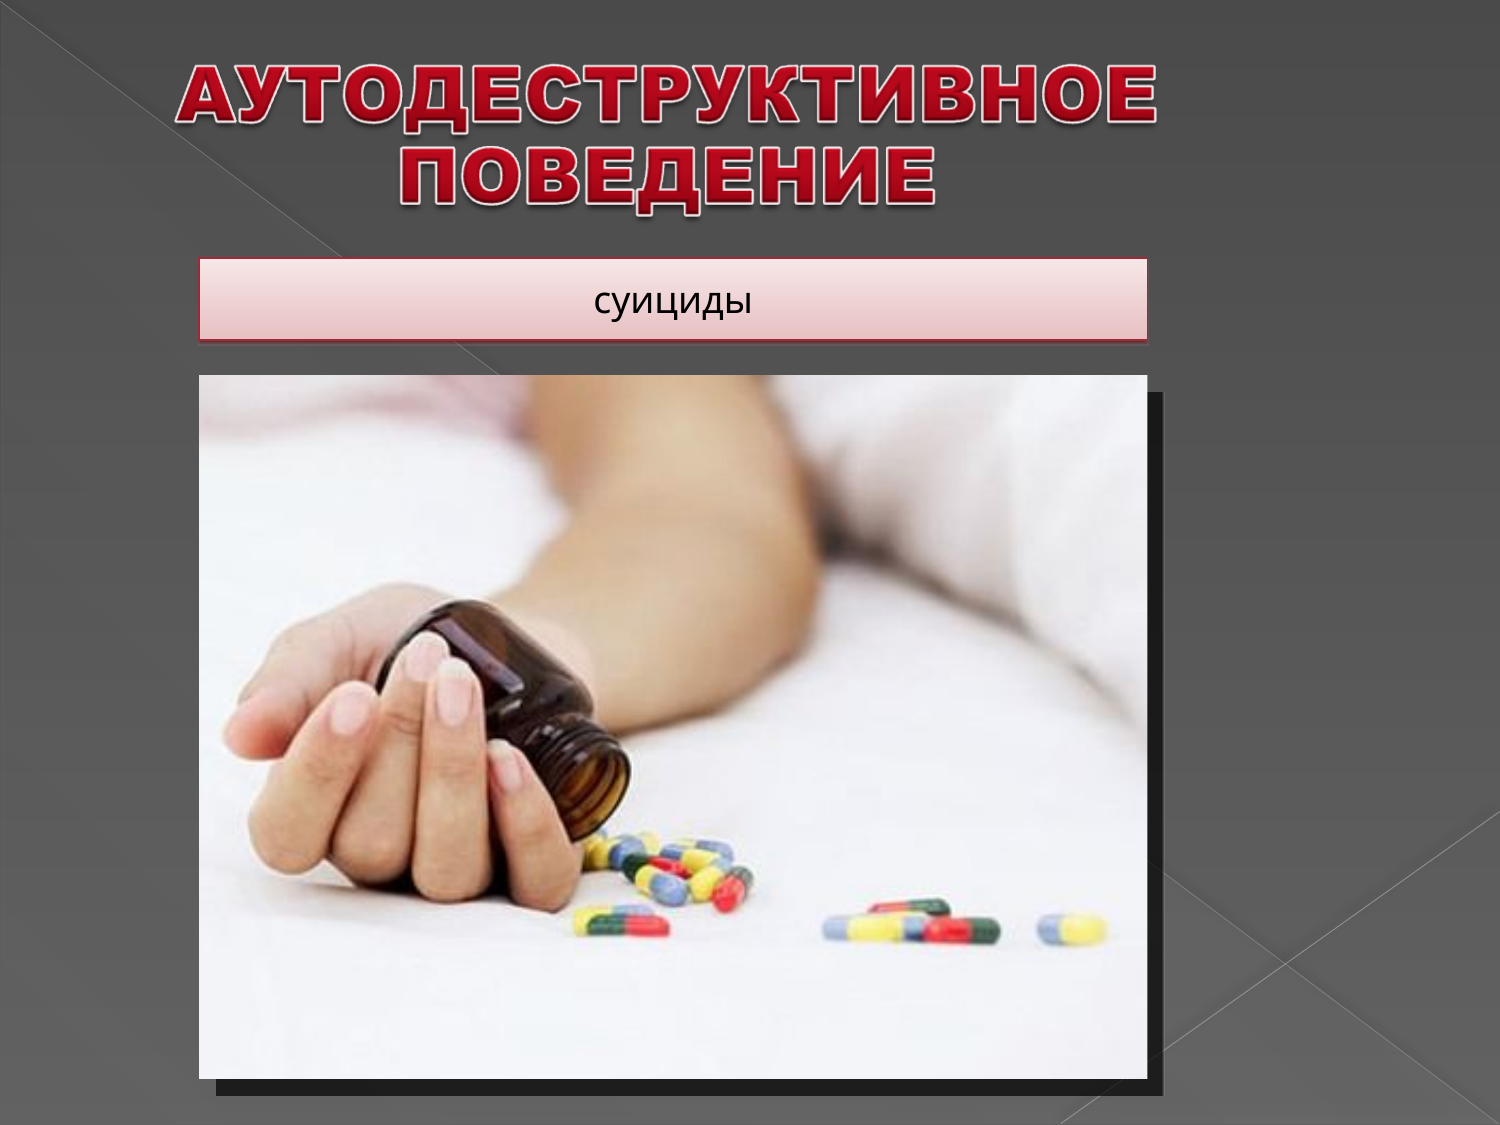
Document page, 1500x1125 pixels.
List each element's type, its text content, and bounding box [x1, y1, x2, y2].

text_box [0, 0, 1337, 238]
text_box суициды [199, 257, 1148, 341]
picture [198, 374, 1148, 1079]
